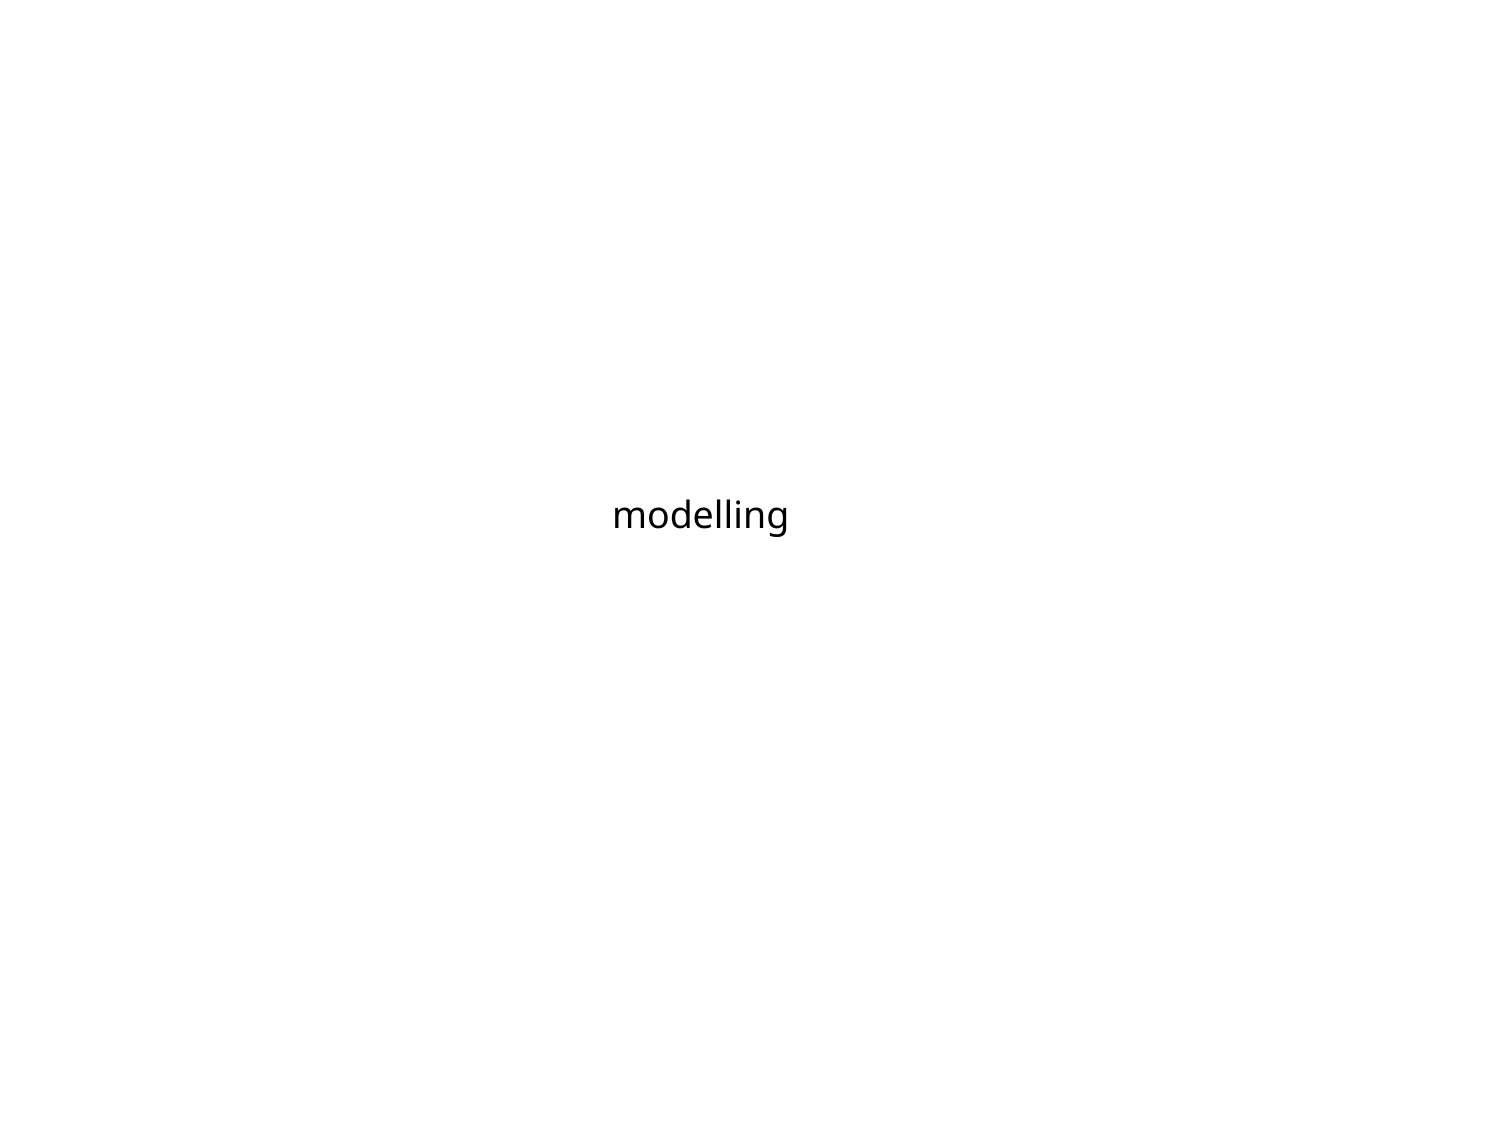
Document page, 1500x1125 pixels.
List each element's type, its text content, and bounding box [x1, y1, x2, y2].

text_box modelling [597, 483, 805, 544]
